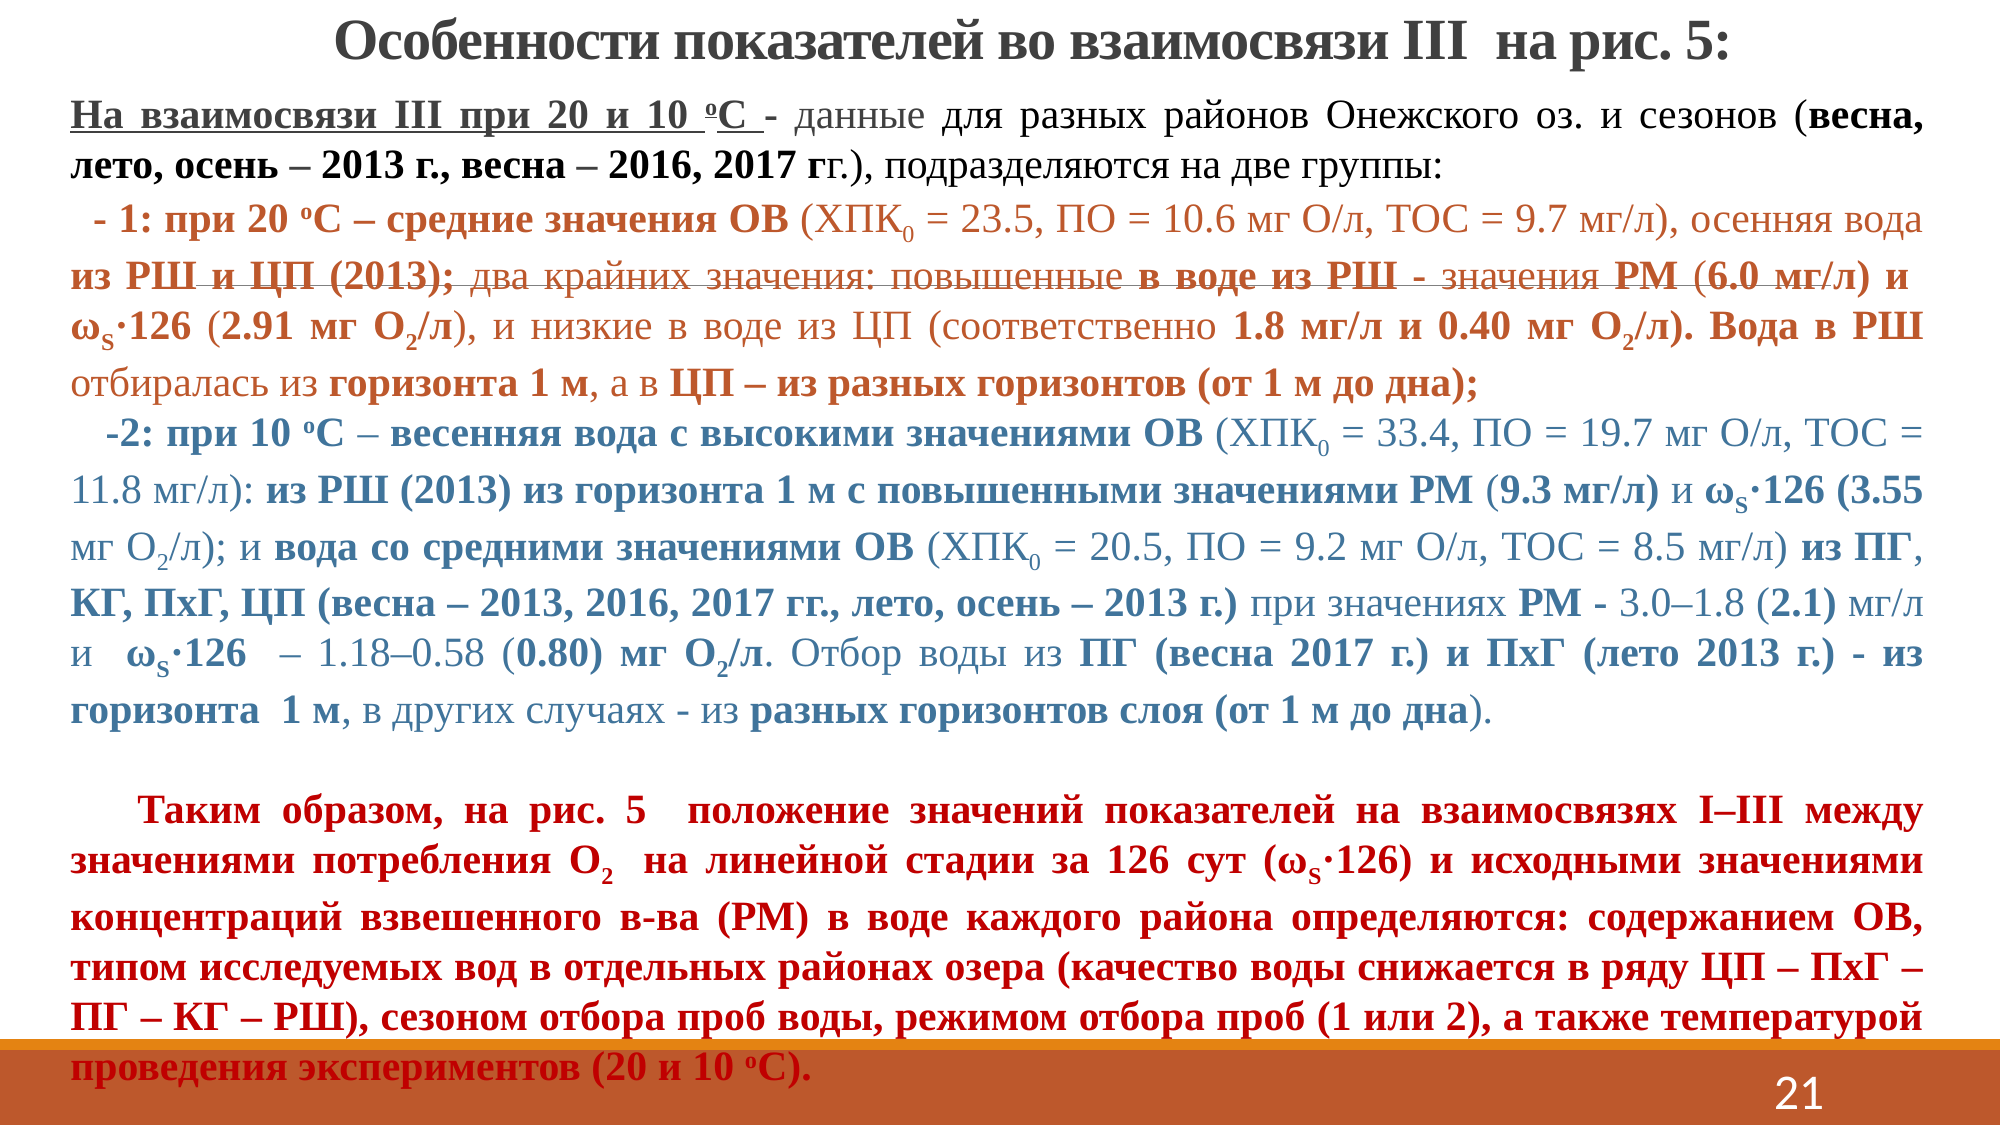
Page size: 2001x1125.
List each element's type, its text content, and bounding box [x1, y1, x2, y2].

slide_number 21 [1624, 1059, 1840, 1120]
title Особенности показателей во взаимосвязи III на рис. 5: [208, 3, 1859, 79]
list На взаимосвязи III при 20 и 10 оС - данные для разных районов Онежского оз. и сезонов (весна, лето, осень – 2013 г., весна – 2016, 2017 гг.), подразделяются на две группы: - 1: при 20 оС – средние значения ОВ (ХПК0 = 23.5, ПО = 10.6 мг О/л, ТОС = 9.7 мг/л), осенняя вода из РШ и ЦП (2013); два крайних значения: повышенные в воде из РШ - значения РМ (6.0 мг/л) и ωS·126 (2.91 мг O2/л), и низкие в воде из ЦП (соответственно 1.8 мг/л и 0.40 мг O2/л). Вода в РШ отбиралась из горизонта 1 м, а в ЦП – из разных горизонтов (от 1 м до дна); -2: при 10 оС – весенняя вода с высокими значениями ОВ (ХПК0 = 33.4, ПО = 19.7 мг О/л, ТОС = 11.8 мг/л): из РШ (2013) из горизонта 1 м с повышенными значениями РМ (9.3 мг/л) и ωS·126 (3.55 мг О2/л); и вода со средними значениями ОВ (ХПК0 = 20.5, ПО = 9.2 мг О/л, ТОС = 8.5 мг/л) из ПГ, КГ, ПхГ, ЦП (весна – 2013, 2016, 2017 гг., лето, осень – 2013 г.) при значениях РМ - 3.0–1.8 (2.1) мг/л и ωS·126 – 1.18–0.58 (0.80) мг O2/л. Отбор воды из ПГ (весна 2017 г.) и ПхГ (лето 2013 г.) - из горизонта 1 м, в других случаях - из разных горизонтов слоя (от 1 м до дна). Таким образом, на рис. 5 положение значений показателей на взаимосвязях I–III между значениями потребления O2 на линейной стадии за 126 сут (ωS·126) и исходными значениями концентраций взвешенного в-ва (РМ) в воде каждого района определяются: содержанием ОВ, типом исследуемых вод в отдельных районах озера (качество воды снижается в ряду ЦП – ПхГ – ПГ – КГ – РШ), сезоном отбора проб воды, режимом отбора проб (1 или 2), а также температурой проведения экспериментов (20 и 10 оС). средние показатели ОВ (ХПК0 = 27.4, ПО = 12.7 мг О/л, ТОС = 10.4 мг/л) со значениями РМ и ωS·126 в воде из КГ (весна 2013 г.) и РШ (осень 2013 г.) соответственно в пределах 6.0–4.4 (5.2) мг/л и 3.11–2.50 (2.81) мг O2/л. Вода из ПГ (весна 2013 г.) отбиралась из горизонтов (от 1 м до дна), все другие пробы отобраны из горизонта 1 м. Вторая группа: при 20 оС - данные по воде из горизонтов (от 1 м до дна) со средними показателями ОВ (ХПК0 = 17.0, ПО = 7.6 мг О/л, ТОС = 7.1 мг/л) в ПГ (весна 2013 г.), ЦП (осень 2013 г. и весна 2017 г.), КГ (лета и осени 2013 г.) при значениях РМ и ωS·126, соответственно в пределах 2.6–1.4 (средняя 1.9) мг/л и 2.24–1.45 (1.93) мг O2/л; - при 10 оС - в РШ (лето 2013 г., весна 2016 г., зима и весна 2017 г.), КГ (лето 2013 г.) и ПГ (осень 2013 г.) средние показатели ОВ выше, чем при 20 оС (ХПК0 = 31.7, ПО = 14.6 мг О/л, ТОС = 12.0 мг/л) при повышенных РМ – 0.8–11.5 (3.7) мг/л и значениях ωS·126 – 0.90–1.80 (1.24) мг O2/л. При 10 оС в воде РШ (отбор из 1 м) повышены значения ωS·126 и РМ (соответственно для зимы в весны 2017 г.), в других случаях – отбор воды проводился из горизонтов (от 1 м до дна). - [55, 79, 1924, 977]
